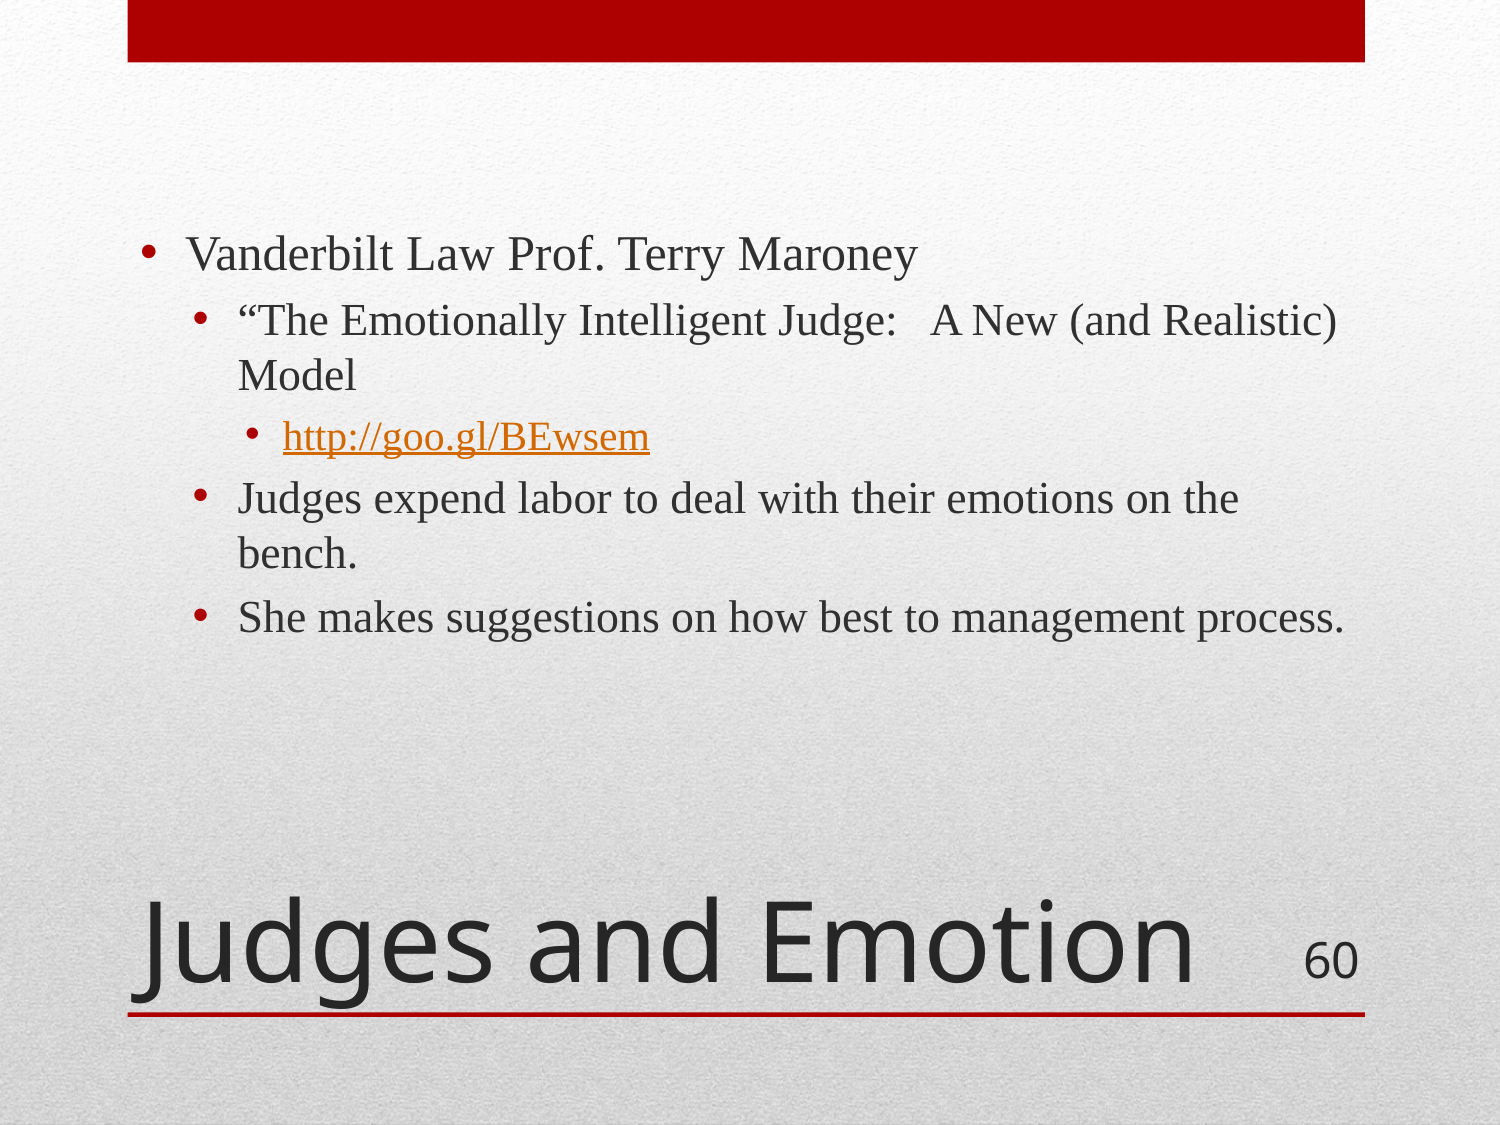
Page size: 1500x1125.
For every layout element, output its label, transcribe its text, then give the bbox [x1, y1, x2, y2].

slide_number 60 [1250, 933, 1375, 993]
list Vanderbilt Law Prof. Terry Maroney “The Emotionally Intelligent Judge: A New (and Realistic) Model http://goo.gl/BEwsem Judges expend labor to deal with their emotions on the bench. She makes suggestions on how best to management process. [125, 112, 1363, 750]
title Judges and Emotion [125, 750, 1238, 1013]
